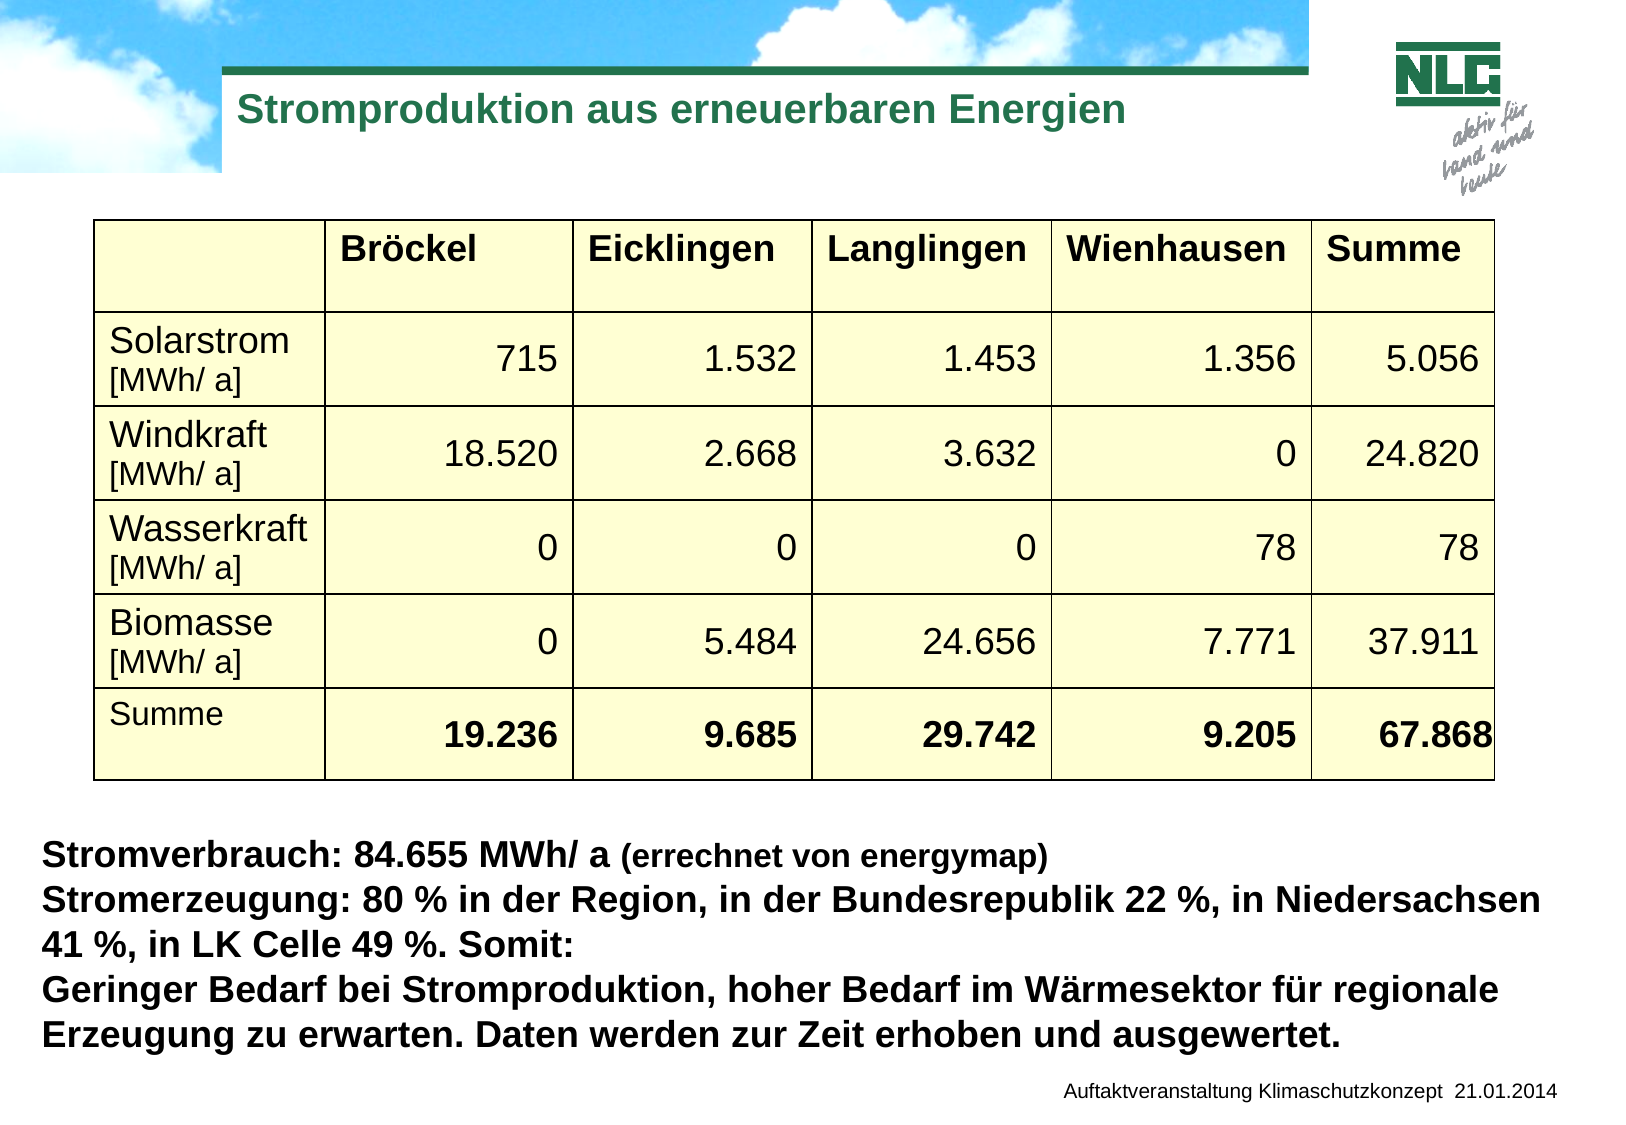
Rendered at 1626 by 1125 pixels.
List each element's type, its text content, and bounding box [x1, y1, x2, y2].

table_cell 715 [326, 313, 572, 405]
table_cell 18.520 [326, 407, 572, 499]
table_cell 0 [813, 501, 1051, 593]
table_header Summe [1312, 221, 1494, 311]
table_cell 0 [326, 501, 572, 593]
table_header Bröckel [326, 221, 572, 311]
table_cell 5.056 [1312, 313, 1494, 405]
table_header Wienhausen [1052, 221, 1311, 311]
table_header [95, 221, 324, 311]
table_cell 9.205 [1052, 689, 1311, 779]
table_cell Biomasse [MWh/ a] [95, 595, 324, 687]
table_cell 29.742 [813, 689, 1051, 779]
table_cell 24.656 [813, 595, 1051, 687]
picture [1396, 42, 1534, 196]
table_cell 0 [574, 501, 811, 593]
text_box Stromverbrauch: 84.655 MWh/ a (errechnet von energymap) Stromerzeugung: 80 % in der Region, in der Bundesrepublik 22 %, in Niedersachsen 41 %, in LK Celle 49 %. Somit: Geringer Bedarf bei Stromproduktion, hoher Bedarf im Wärmesektor für regionale Erzeugung zu erwarten. Daten werden zur Zeit erhoben und ausgewertet. [26, 822, 1625, 1062]
text_box [50, 881, 234, 1018]
table_header Langlingen [813, 221, 1051, 311]
table_cell Windkraft [MWh/ a] [95, 407, 324, 499]
table_cell Solarstrom [MWh/ a] [95, 313, 324, 405]
table_header Eicklingen [574, 221, 811, 311]
title Stromproduktion aus erneuerbaren Energien [221, 74, 1296, 215]
table_cell Summe [95, 689, 324, 779]
table_cell 19.236 [326, 689, 572, 779]
table_cell 67.868 [1312, 689, 1494, 779]
table_cell 9.685 [574, 689, 811, 779]
table_cell 2.668 [574, 407, 811, 499]
table_cell 0 [1052, 407, 1311, 499]
table_cell 37.911 [1312, 595, 1494, 687]
table_cell 7.771 [1052, 595, 1311, 687]
table_cell 3.632 [813, 407, 1051, 499]
table_cell 24.820 [1312, 407, 1494, 499]
table_cell 1.453 [813, 313, 1051, 405]
table_cell 5.484 [574, 595, 811, 687]
table_cell 78 [1052, 501, 1311, 593]
table_cell Wasserkraft [MWh/ a] [95, 501, 324, 593]
table_cell 78 [1312, 501, 1494, 593]
table_cell 1.356 [1052, 313, 1311, 405]
table_cell 1.532 [574, 313, 811, 405]
table_cell 0 [326, 595, 572, 687]
